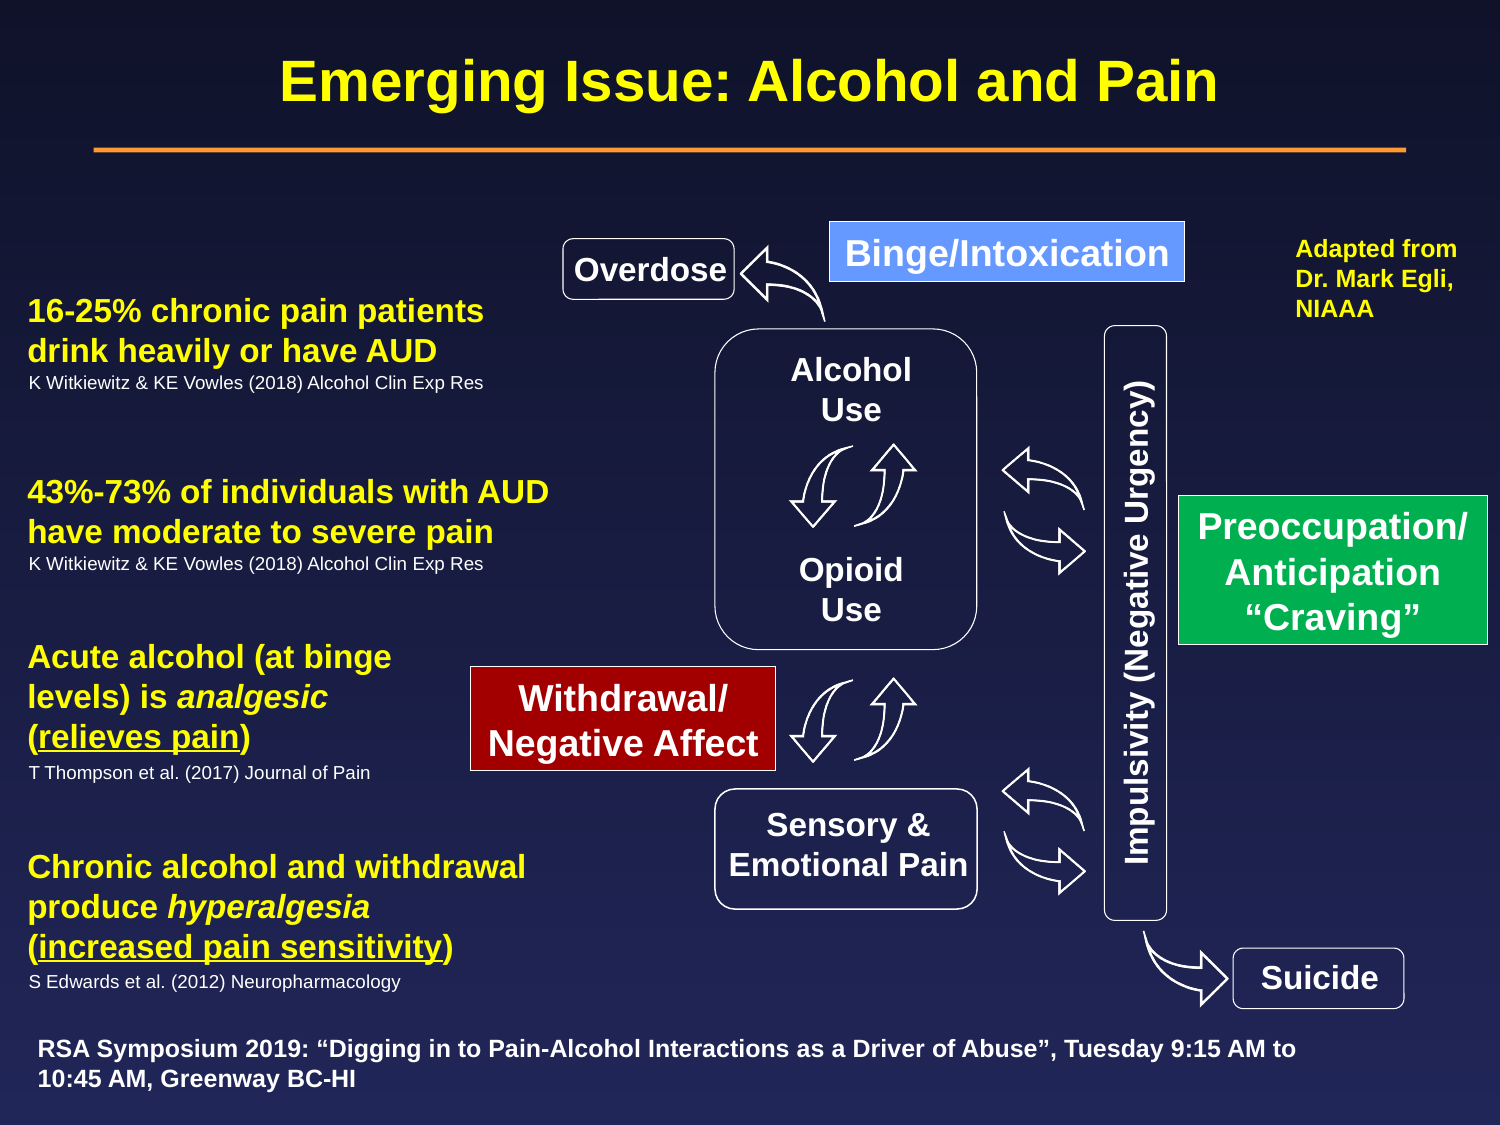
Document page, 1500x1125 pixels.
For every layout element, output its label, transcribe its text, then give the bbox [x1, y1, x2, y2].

text_box Binge/Intoxication [829, 221, 1185, 225]
text_box Preoccupation/Anticipation “Craving” [1479, 495, 1488, 645]
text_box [481, 227, 1474, 1026]
text_box Adapted from Dr. Mark Egli, NIAAA [1280, 224, 1499, 330]
text_box Emerging Issue: Alcohol and Pain [32, 43, 1468, 142]
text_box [12, 837, 593, 1024]
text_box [12, 281, 593, 425]
text_box RSA Symposium 2019: “Digging in to Pain-Alcohol Interactions as a Driver of Abuse”, Tuesday 9:15 AM to 10:45 AM, Greenway BC-HI [22, 1032, 1375, 1100]
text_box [12, 627, 593, 814]
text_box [12, 462, 644, 606]
